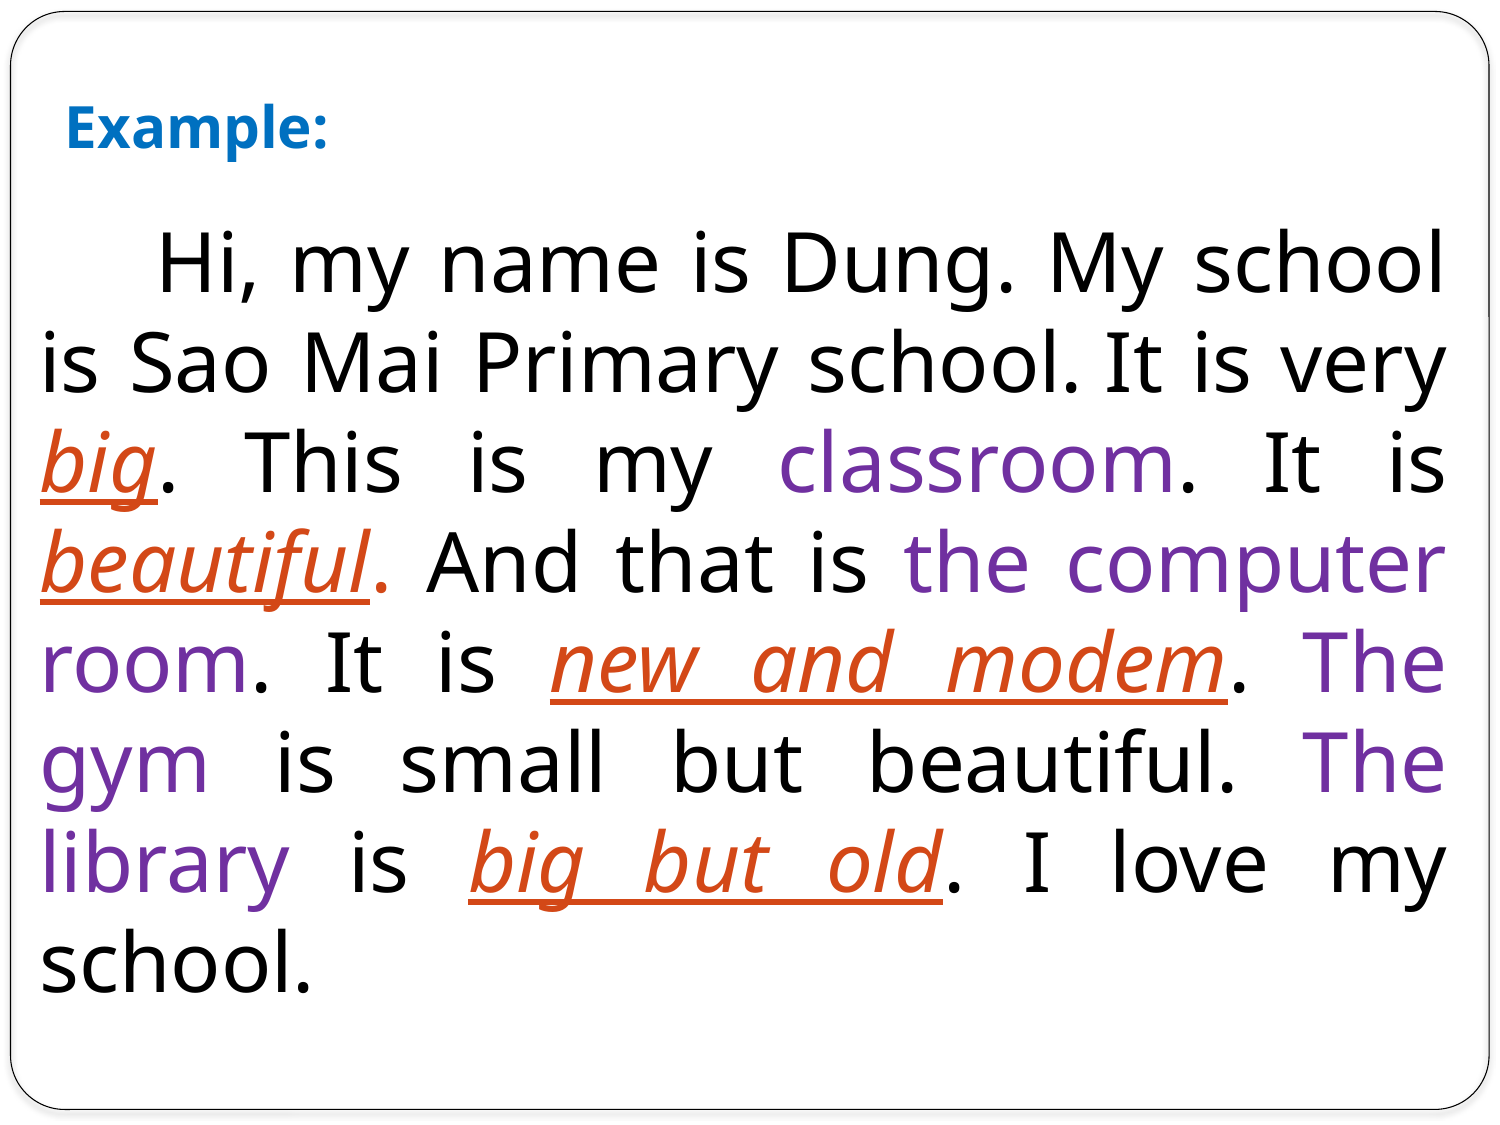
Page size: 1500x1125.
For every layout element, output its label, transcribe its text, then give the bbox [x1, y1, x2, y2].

text_box Hi, my name is Dung. My school is Sao Mai Primary school. It is very big. This is my classroom. It is beautiful. And that is the computer room. It is new and modem. The gym is small but beautiful. The library is big but old. I love my school. [24, 202, 1463, 1117]
title Example: [50, 82, 663, 175]
